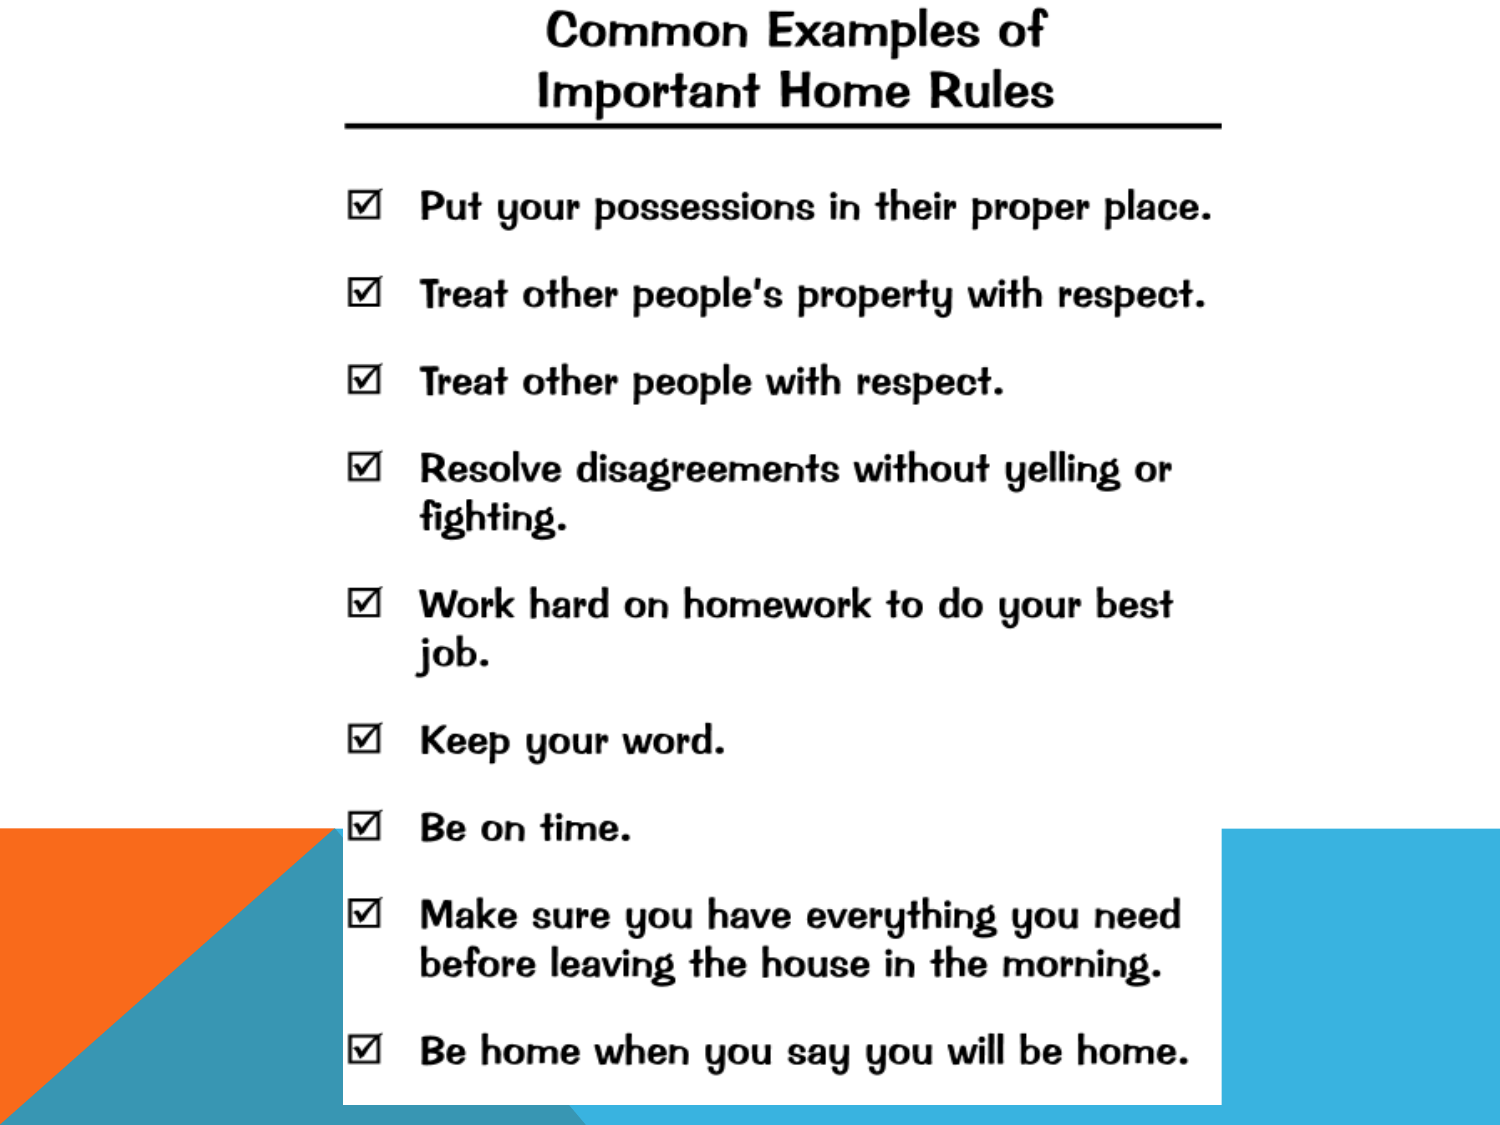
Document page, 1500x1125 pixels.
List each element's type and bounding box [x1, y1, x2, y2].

picture [324, 4, 1222, 1105]
